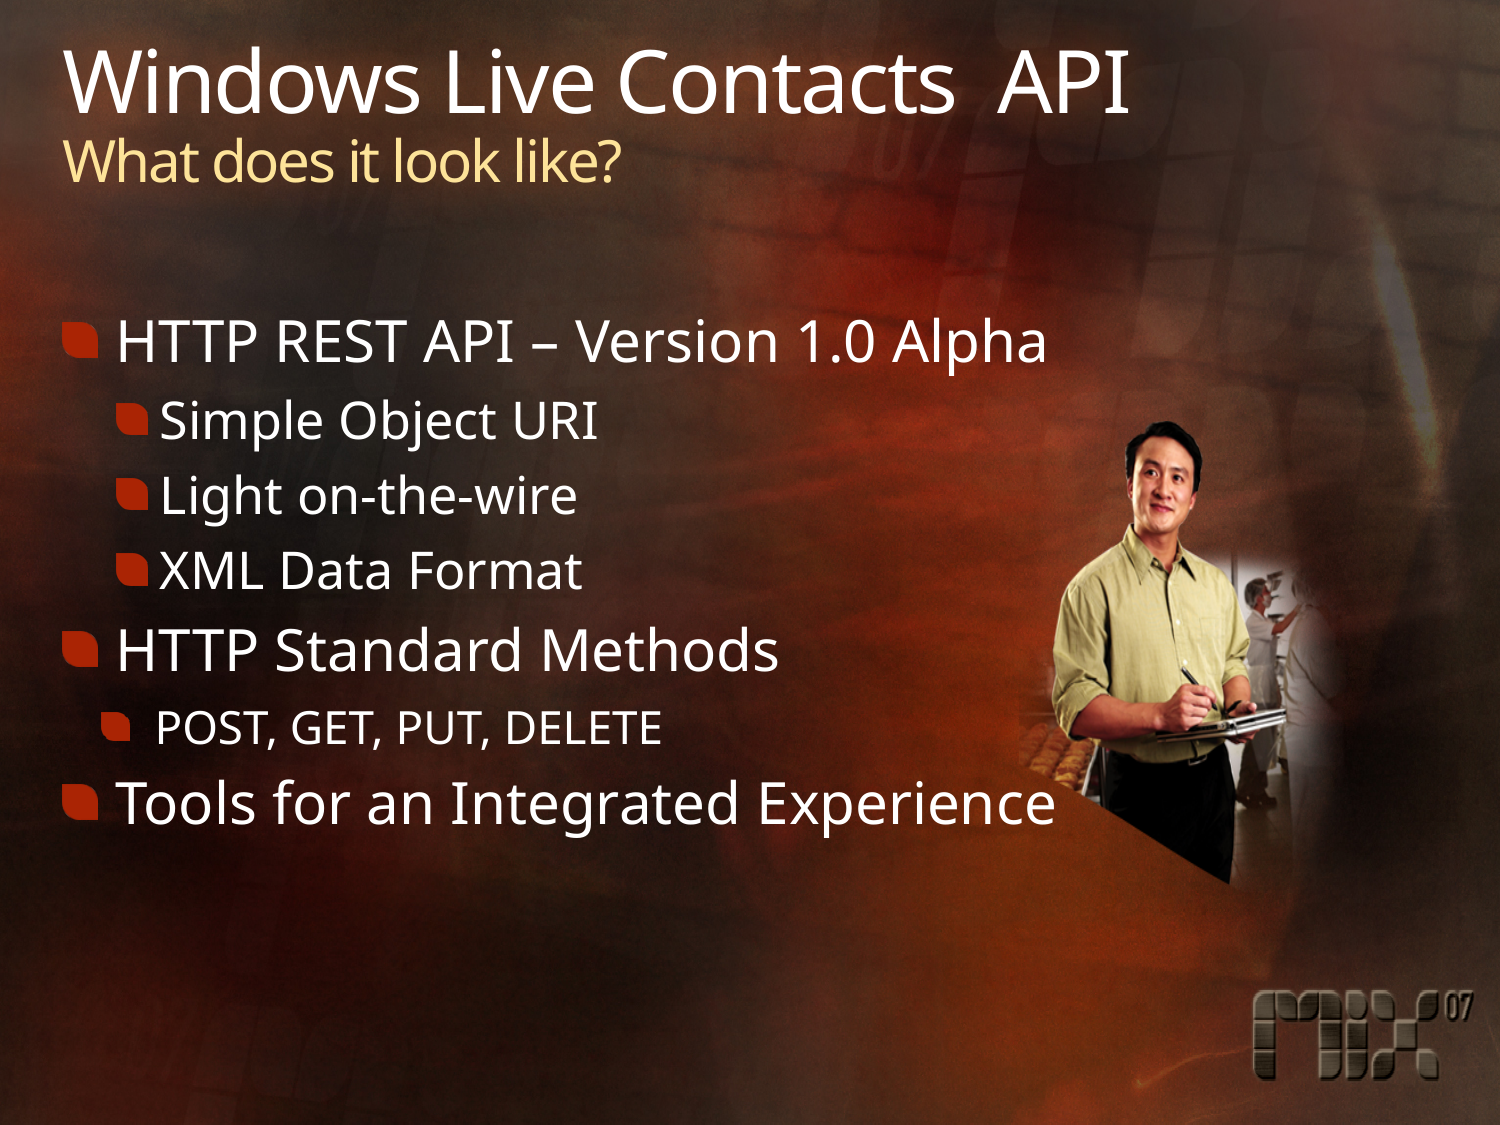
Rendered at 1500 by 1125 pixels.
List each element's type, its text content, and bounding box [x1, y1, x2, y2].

picture [0, 0, 1500, 1125]
title Windows Live Contacts API What does it look like? [62, 37, 1438, 197]
list HTTP REST API – Version 1.0 Alpha Simple Object URI Light on-the-wire XML Data Format HTTP Standard Methods POST, GET, PUT, DELETE Tools for an Integrated Experience [62, 312, 1438, 922]
